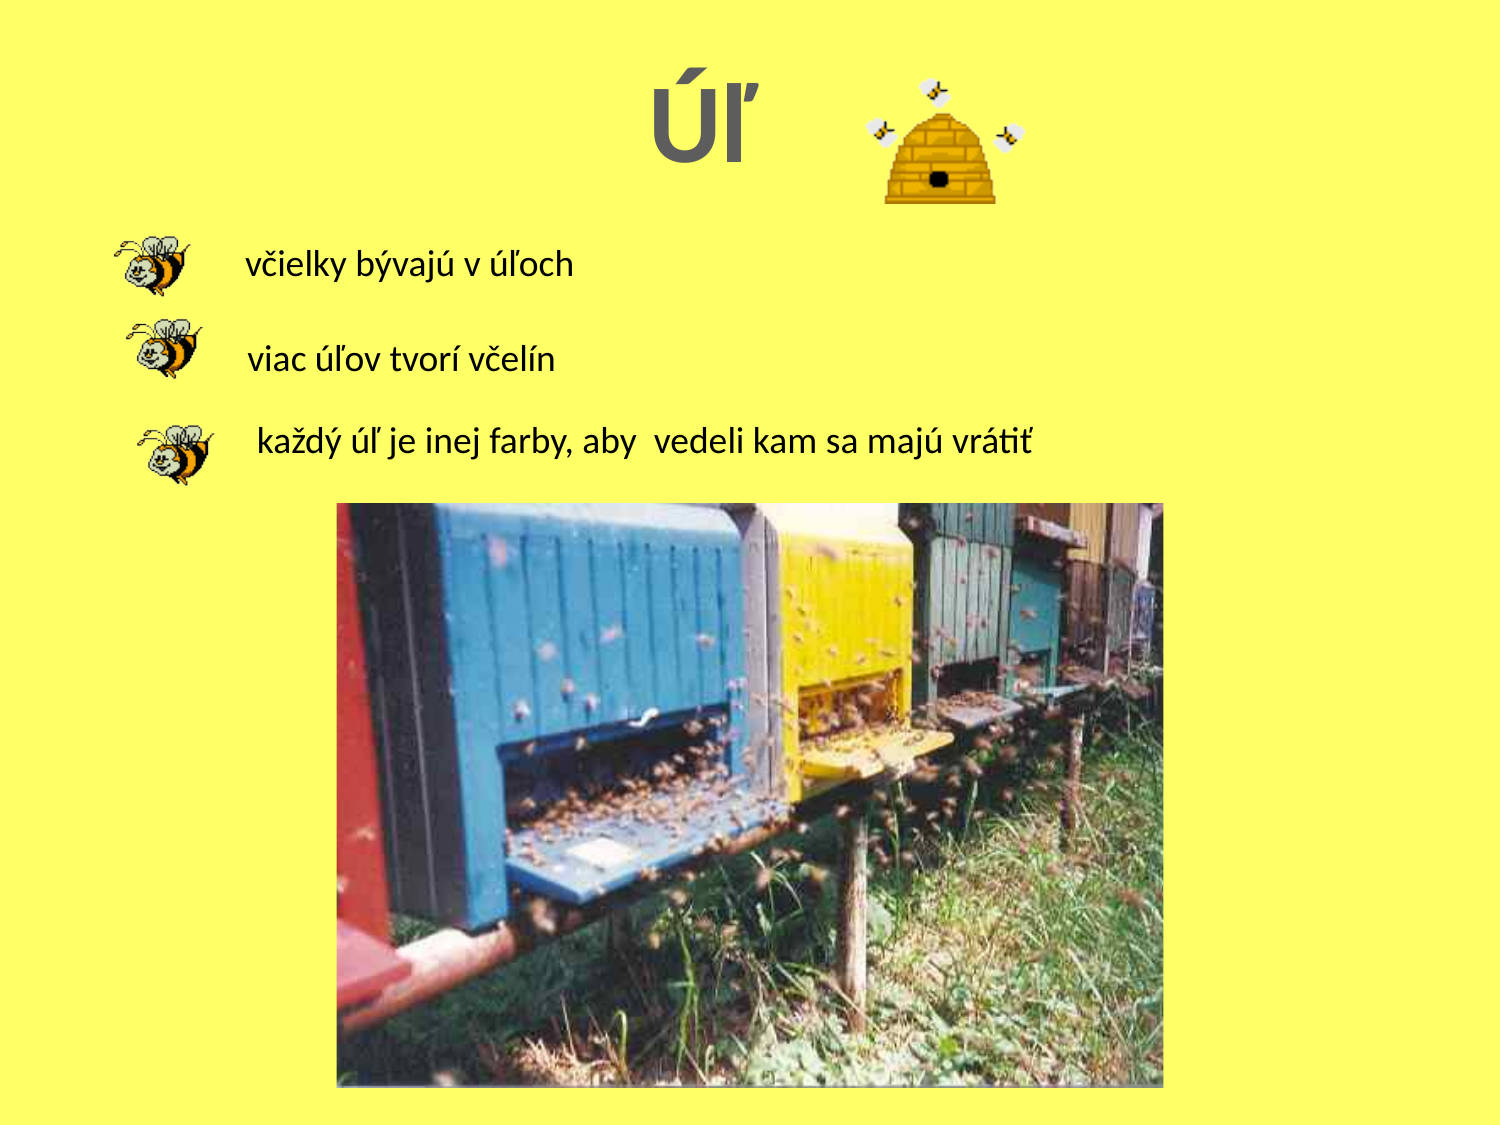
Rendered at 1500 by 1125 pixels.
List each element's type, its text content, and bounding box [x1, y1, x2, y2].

picture [336, 503, 1164, 1088]
text_box Úľ [596, 42, 809, 193]
text_box každý úľ je inej farby, aby vedeli kam sa majú vrátiť [242, 408, 1137, 469]
text_box viac úľov tvorí včelín [232, 326, 572, 386]
picture [111, 302, 222, 399]
picture [855, 66, 1034, 205]
picture [123, 408, 234, 505]
text_box včielky bývajú v úľoch [230, 231, 632, 292]
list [100, 219, 210, 316]
